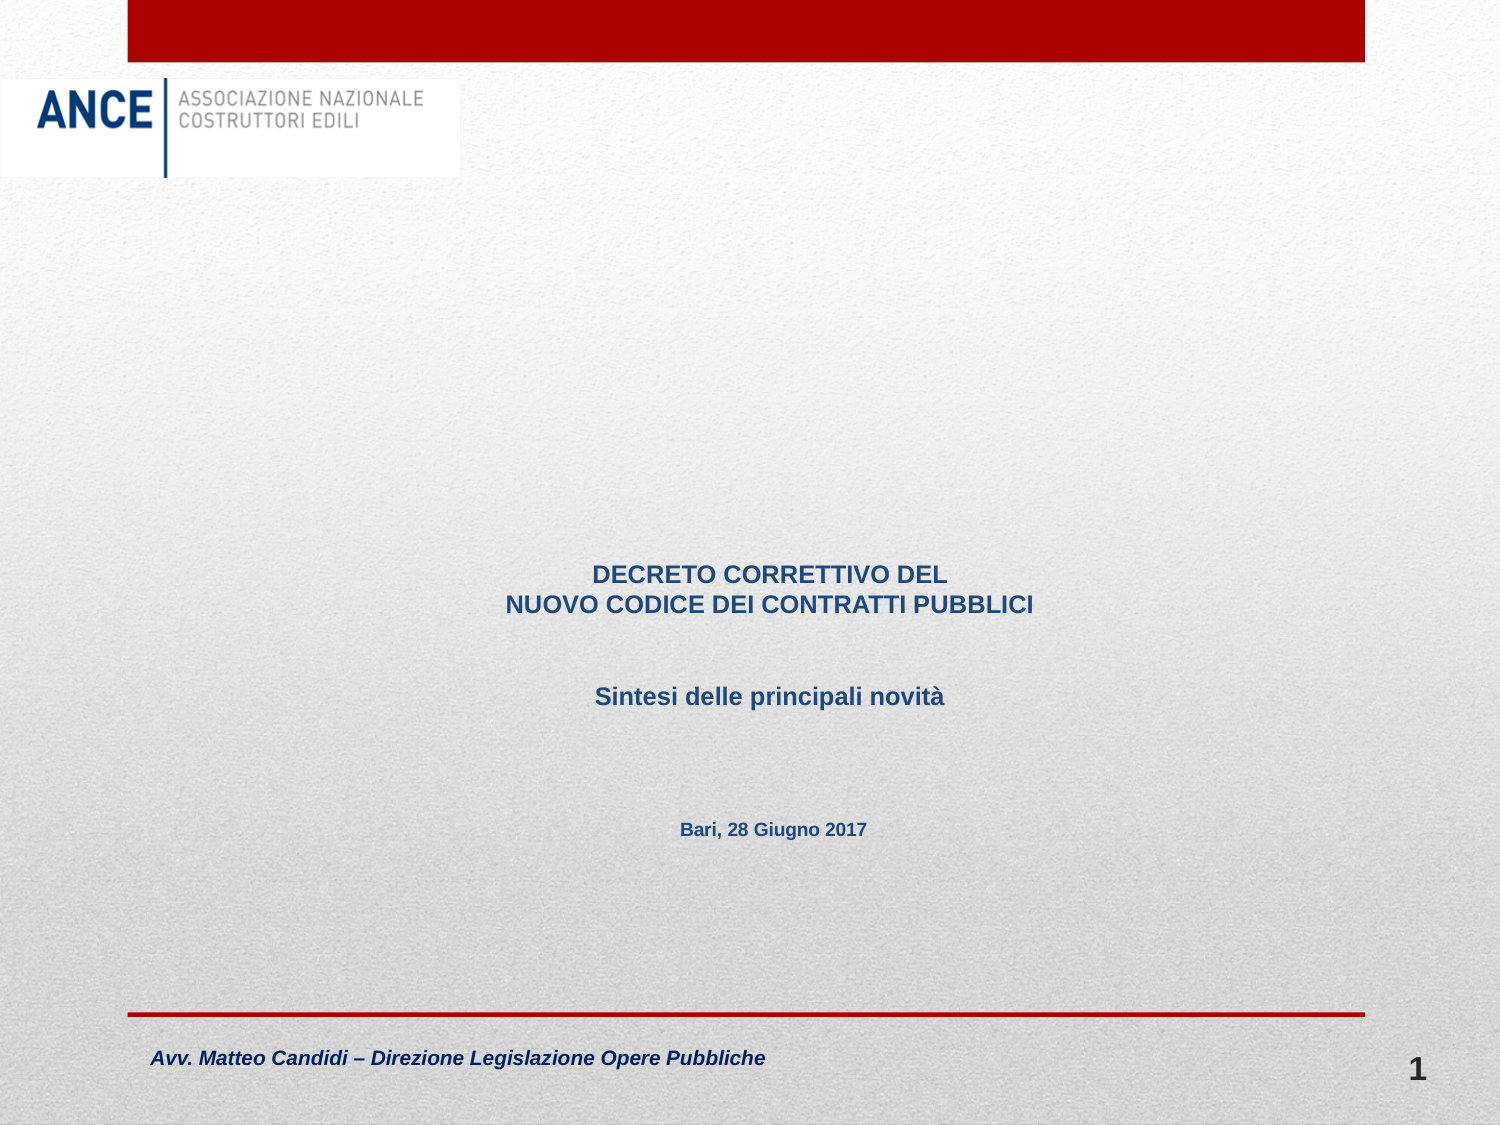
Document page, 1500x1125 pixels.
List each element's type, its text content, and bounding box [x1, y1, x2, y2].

title DECRETO CORRETTIVO DEL NUOVO CODICE DEI CONTRATTI PUBBLICI Sintesi delle principali novità Bari, 28 Giugno 2017 [206, 231, 1341, 894]
picture [0, 78, 461, 178]
slide_number 1 [1316, 1036, 1442, 1097]
